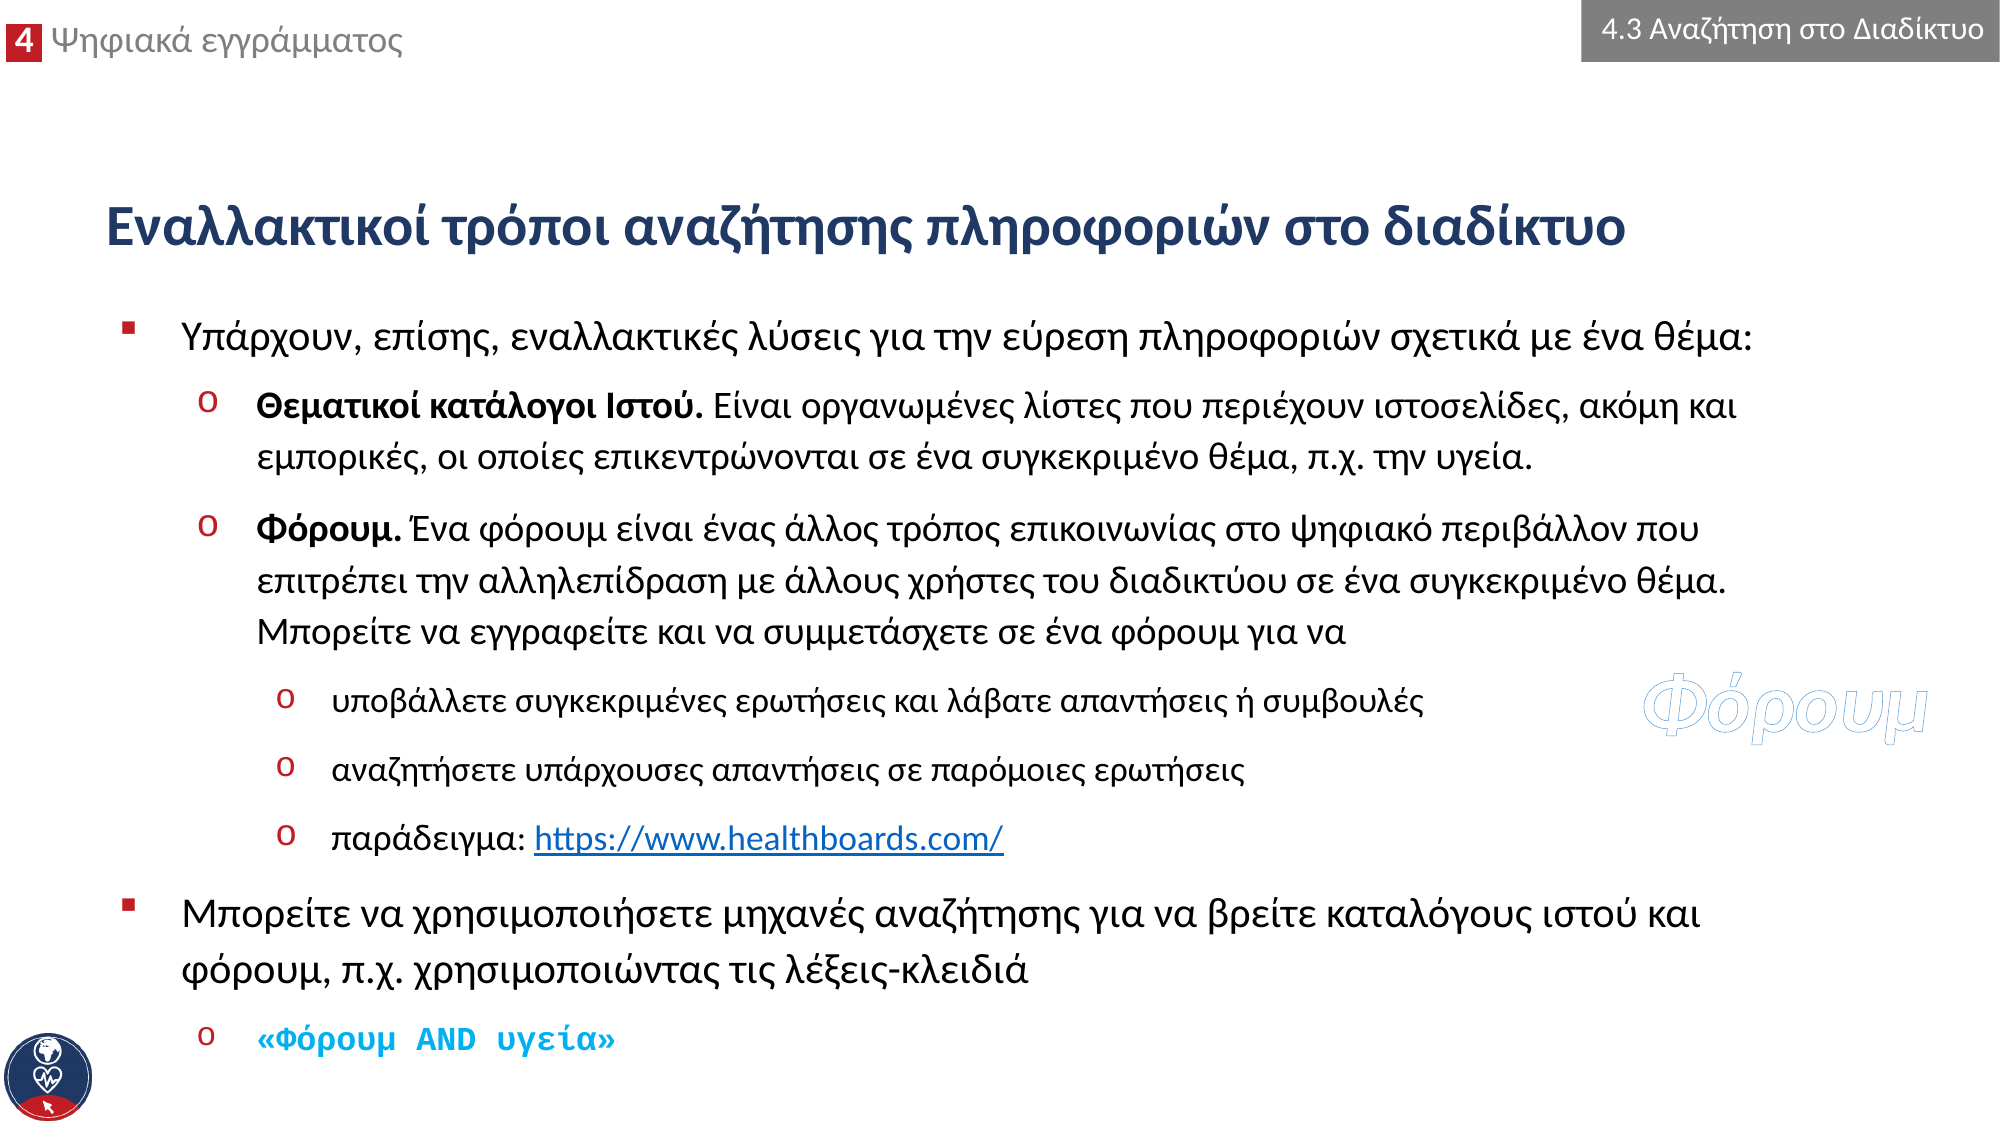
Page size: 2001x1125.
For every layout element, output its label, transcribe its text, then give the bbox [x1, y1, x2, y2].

picture [4, 1033, 92, 1121]
text_box 4.3 Αναζήτηση στο Διαδίκτυο [1581, 0, 2000, 62]
title Εναλλακτικοί τρόποι αναζήτησης πληροφοριών στο διαδίκτυο [91, 177, 1906, 277]
list Υπάρχουν, επίσης, εναλλακτικές λύσεις για την εύρεση πληροφοριών σχετικά με ένα θέμα: Θεματικοί κατάλογοι Ιστού. Είναι οργανωμένες λίστες που περιέχουν ιστοσελίδες, ακόμη και εμπορικές, οι οποίες επικεντρώνονται σε ένα συγκεκριμένο θέμα, π.χ. την υγεία. Φόρουμ. Ένα φόρουμ είναι ένας άλλος τρόπος επικοινωνίας στο ψηφιακό περιβάλλον που επιτρέπει την αλληλεπίδραση με άλλους χρήστες του διαδικτύου σε ένα συγκεκριμένο θέμα. Μπορείτε να εγγραφείτε και να συμμετάσχετε σε ένα φόρουμ για να υποβάλλετε συγκεκριμένες ερωτήσεις και λάβατε απαντήσεις ή συμβουλές αναζητήσετε υπάρχουσες απαντήσεις σε παρόμοιες ερωτήσεις παράδειγμα: https://www.healthboards.com/ Μπορείτε να χρησιμοποιήσετε μηχανές αναζήτησης για να βρείτε καταλόγους ιστού και φόρουμ, π.χ. χρησιμοποιώντας τις λέξεις-κλειδιά «Φόρουμ AND υγεία» [91, 295, 1786, 1103]
text_box Φόρουμ [1624, 640, 1946, 756]
